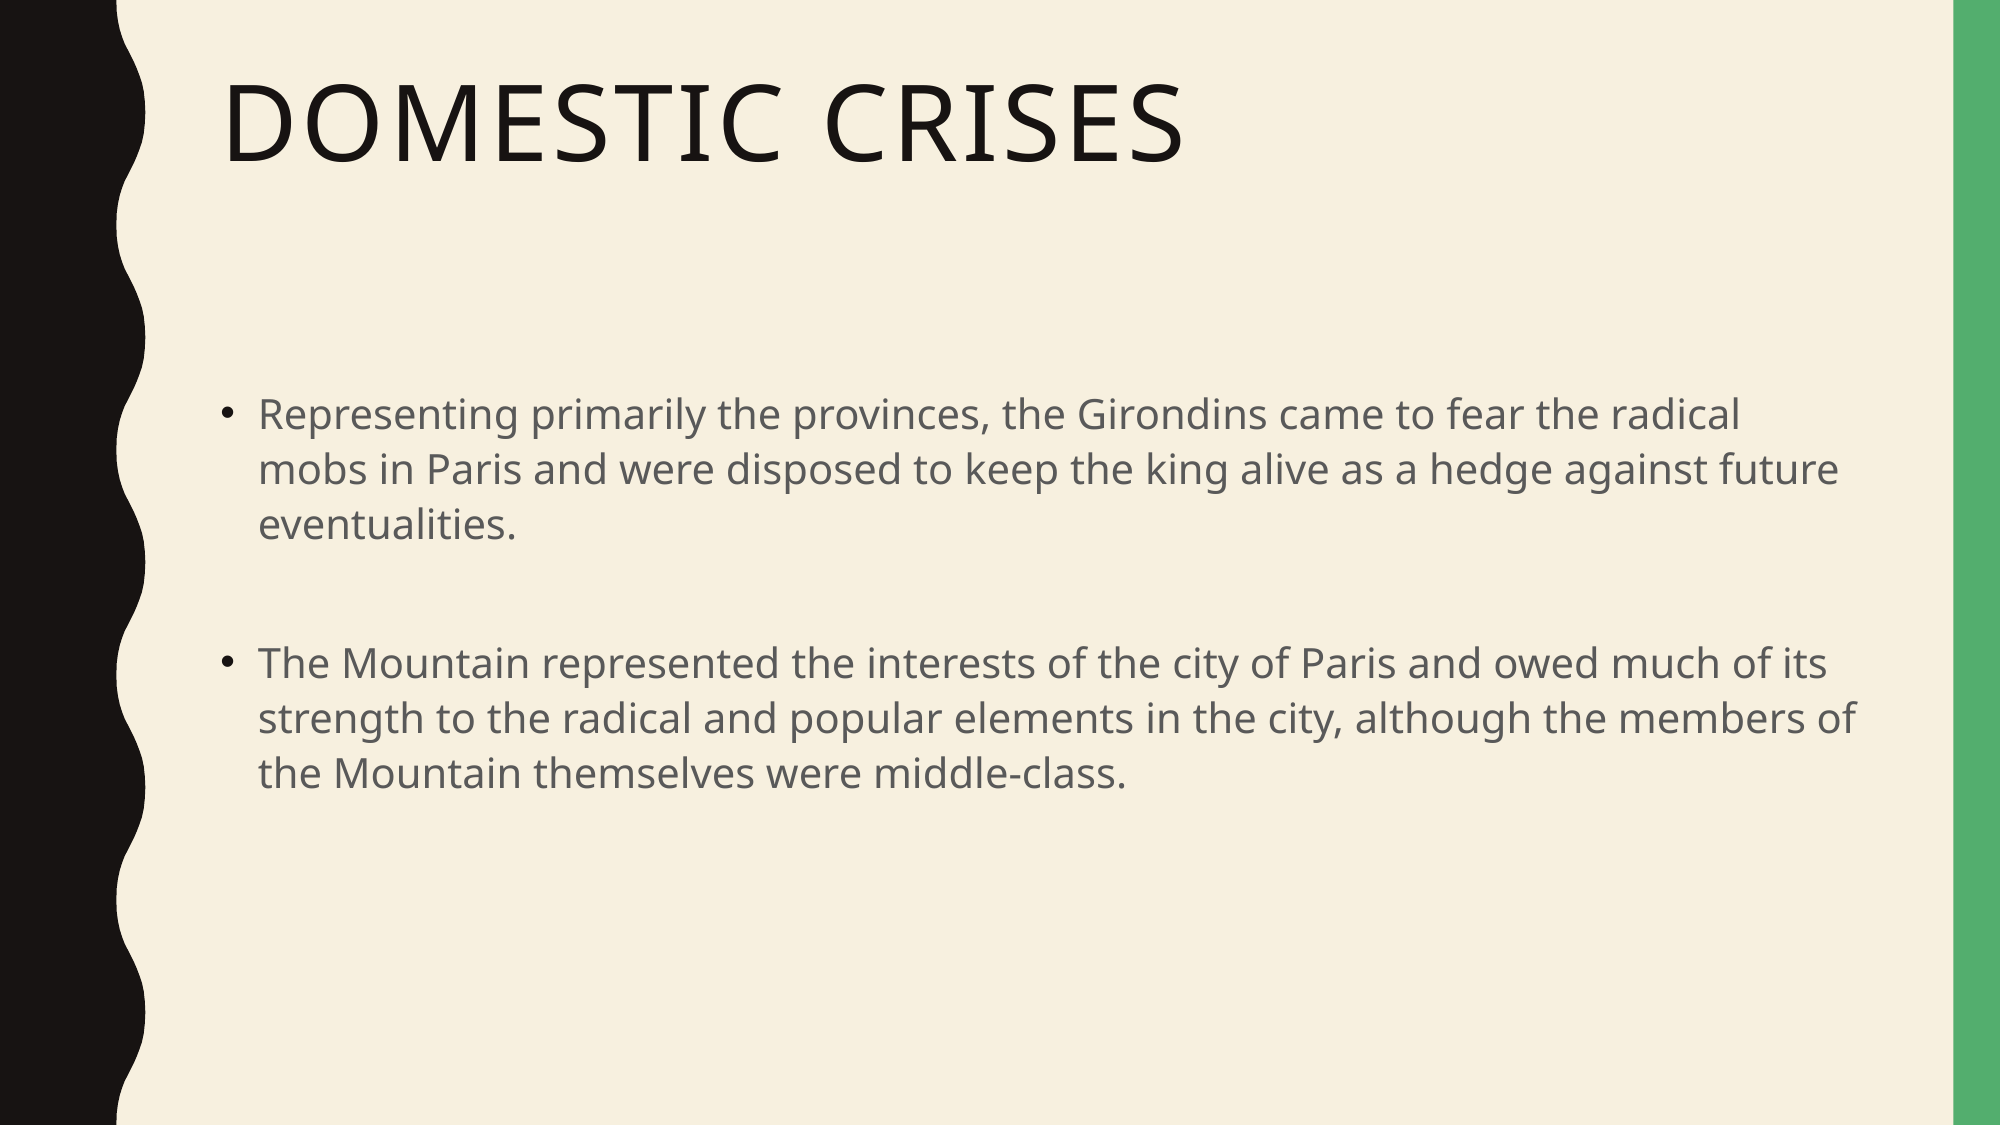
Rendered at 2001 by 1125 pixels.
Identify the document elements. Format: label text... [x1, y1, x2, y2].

title Domestic Crises [205, 62, 1875, 308]
list Representing primarily the provinces, the Girondins came to fear the radical mobs in Paris and were disposed to keep the king alive as a hedge against future eventualities. The Mountain represented the interests of the city of Paris and owed much of its strength to the radical and popular elements in the city, although the members of the Mountain themselves were middle-class. [205, 375, 1875, 965]
